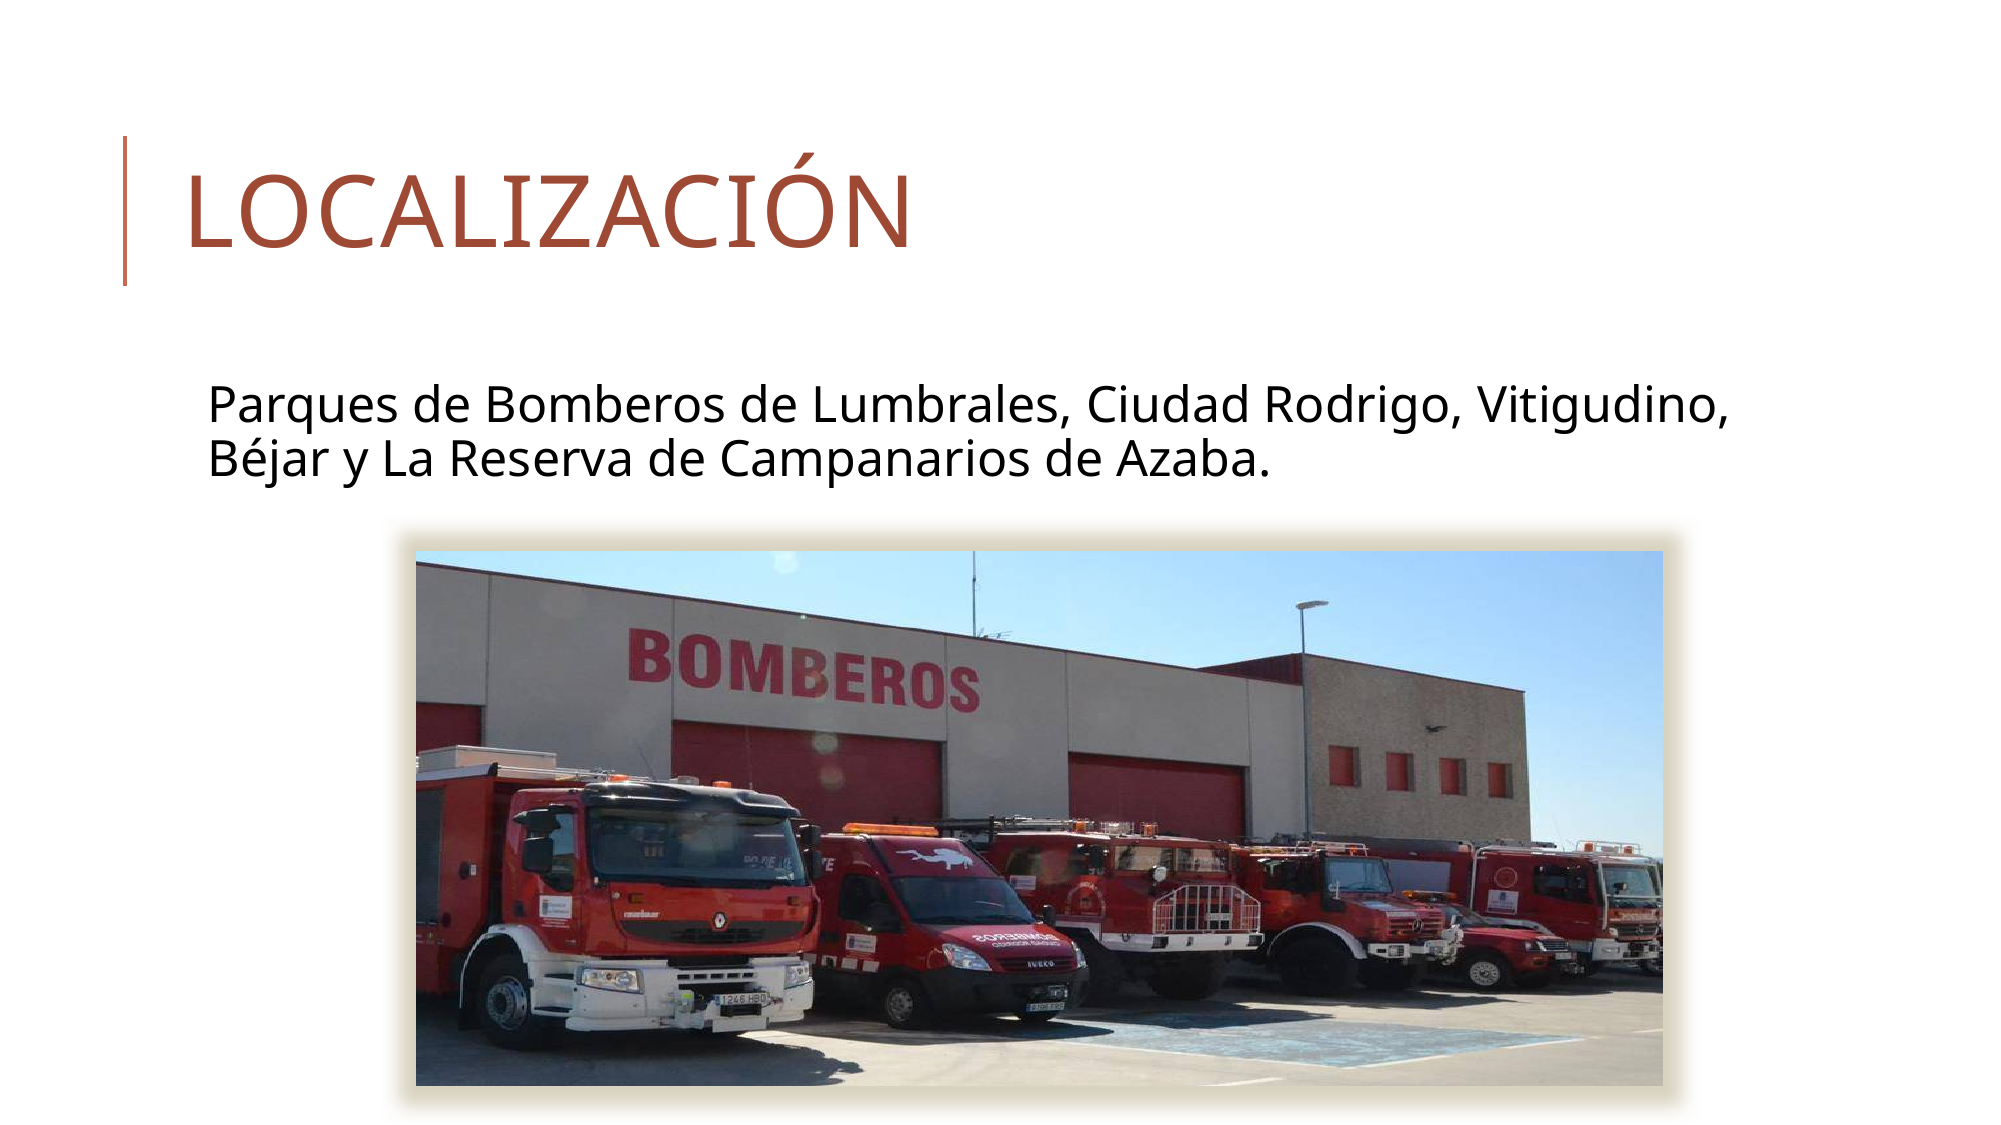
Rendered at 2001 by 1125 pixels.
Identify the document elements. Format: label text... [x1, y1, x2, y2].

picture [416, 550, 1664, 1087]
list Parques de Bomberos de Lumbrales, Ciudad Rodrigo, Vitigudino, Béjar y La Reserva de Campanarios de Azaba. [185, 366, 1885, 502]
title LOCALIZACIÓN [168, 96, 1763, 342]
